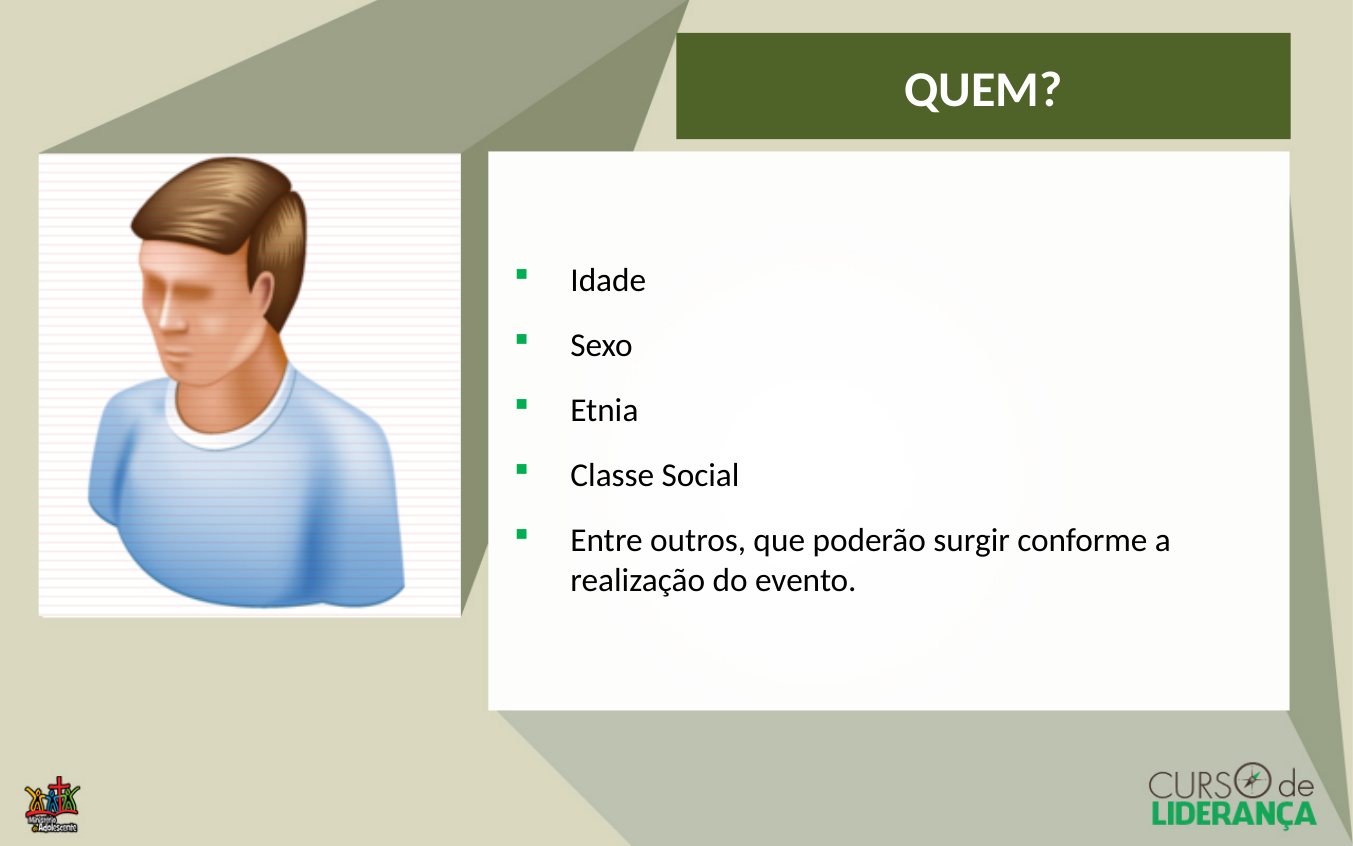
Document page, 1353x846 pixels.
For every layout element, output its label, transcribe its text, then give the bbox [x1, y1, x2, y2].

picture [0, 0, 1353, 846]
list Idade Sexo Etnia Classe Social Entre outros, que poderão surgir conforme a realização do evento. [499, 162, 1279, 695]
list QUEM? [676, 32, 1291, 140]
